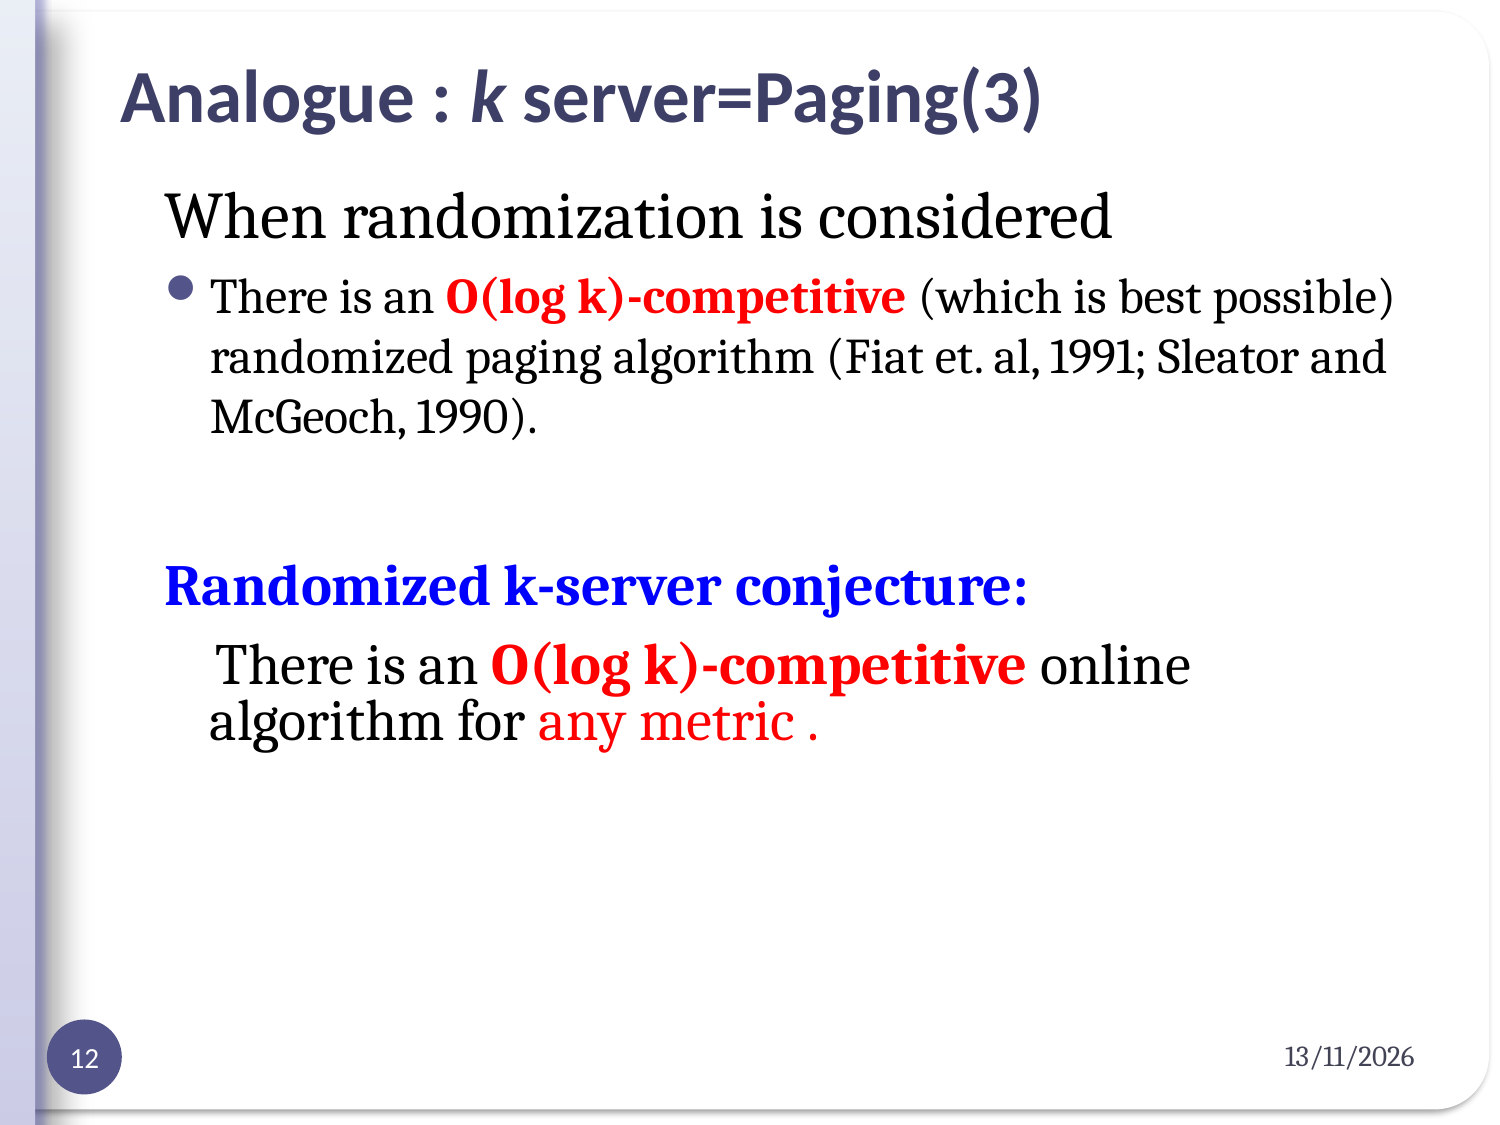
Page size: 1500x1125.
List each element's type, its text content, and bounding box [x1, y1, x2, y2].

title Analogue : k server=Paging(3) [105, 0, 1442, 153]
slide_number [1136, 1015, 1430, 1094]
list When randomization is considered There is an O(log k)-competitive (which is best possible) randomized paging algorithm (Fiat et. al, 1991; Sleator and McGeoch, 1990). Randomized k-server conjecture: There is an O(log k)-competitive online algorithm for any metric . [150, 164, 1425, 1020]
slide_number 12 [46, 1019, 122, 1095]
